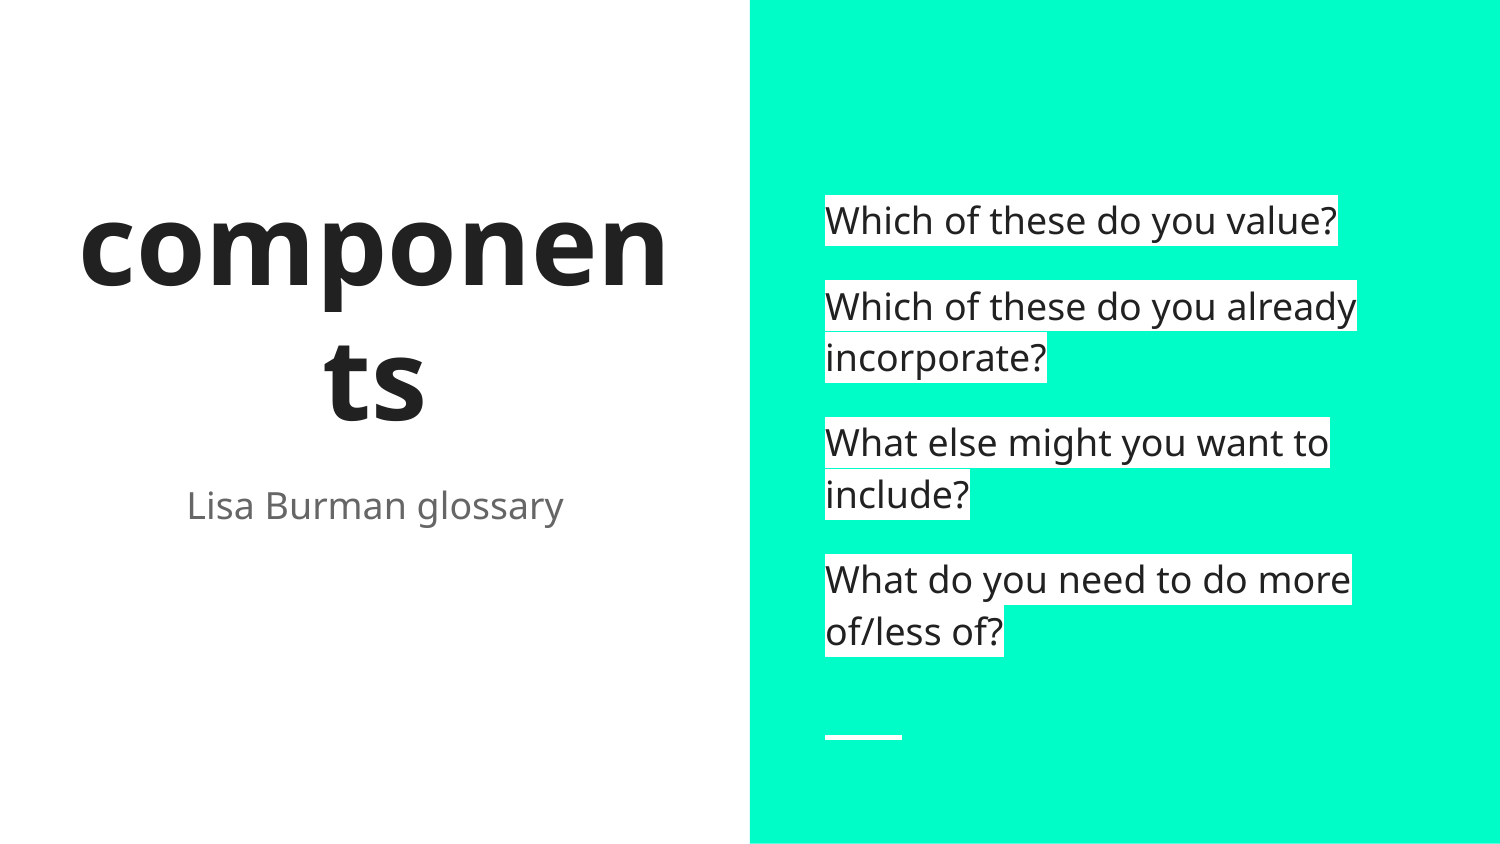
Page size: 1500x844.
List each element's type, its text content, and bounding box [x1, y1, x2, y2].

list Which of these do you value? Which of these do you already incorporate? What else might you want to include? What do you need to do more of/less of? [810, 118, 1440, 725]
title components [43, 177, 708, 458]
subtitle Lisa Burman glossary [43, 466, 708, 688]
